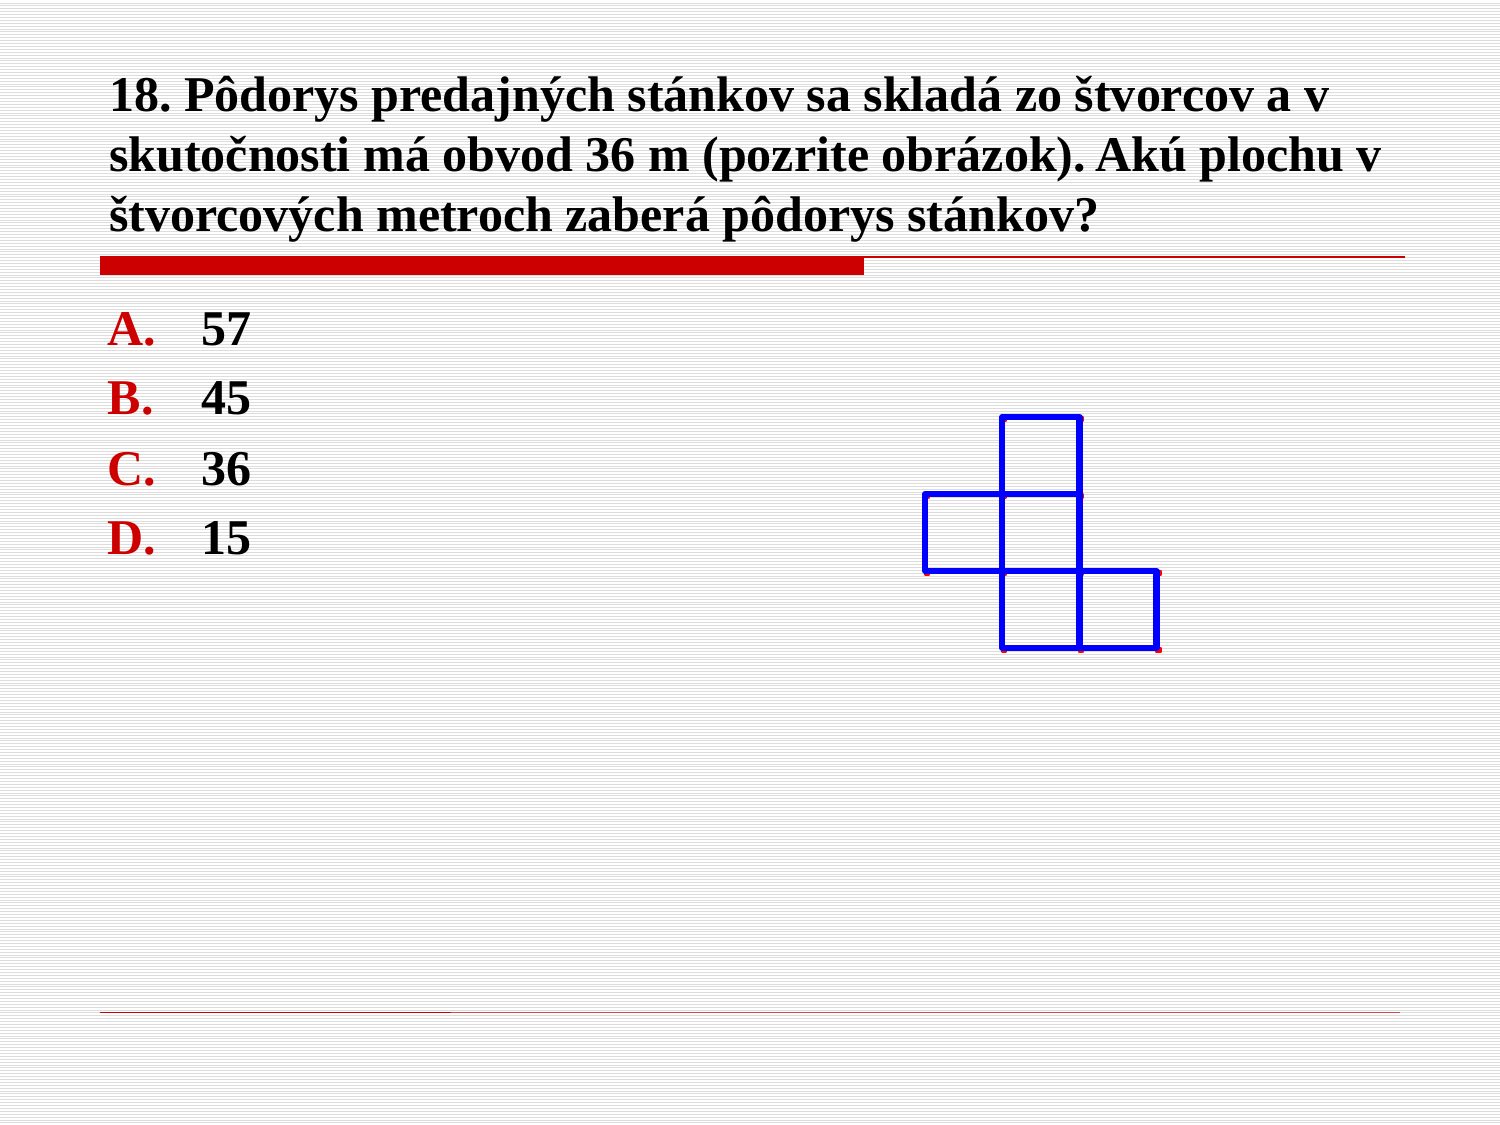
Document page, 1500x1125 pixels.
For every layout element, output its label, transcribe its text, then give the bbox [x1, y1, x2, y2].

title 18. Pôdorys predajných stánkov sa skladá zo štvorcov a v skutočnosti má obvod 36 m (pozrite obrázok). Akú plochu v štvorcových metroch zaberá pôdorys stánkov? [93, 49, 1407, 250]
list 57 45 36 15 [92, 287, 1406, 988]
picture [831, 339, 1195, 798]
